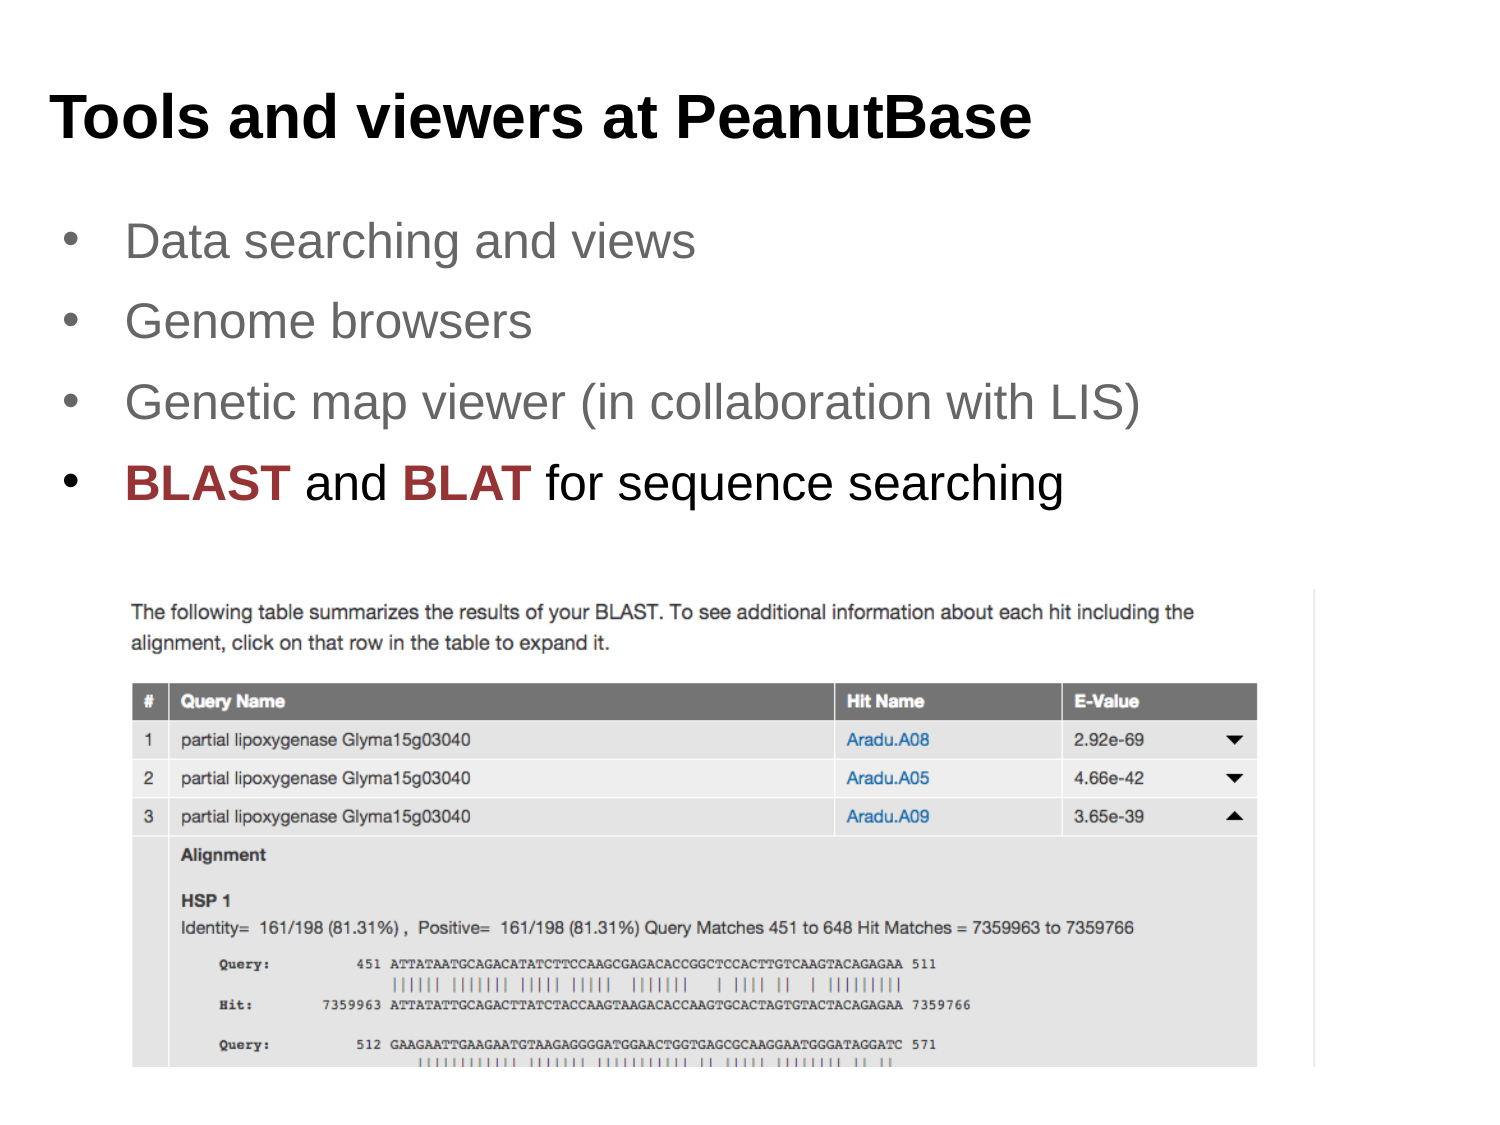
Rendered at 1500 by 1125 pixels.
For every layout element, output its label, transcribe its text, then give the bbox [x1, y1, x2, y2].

list Tools and viewers at PeanutBase Data searching and views Genome browsers Genetic map viewer (in collaboration with LIS) BLAST and BLAT for sequence searching [34, 61, 1407, 539]
picture [107, 589, 1316, 1067]
